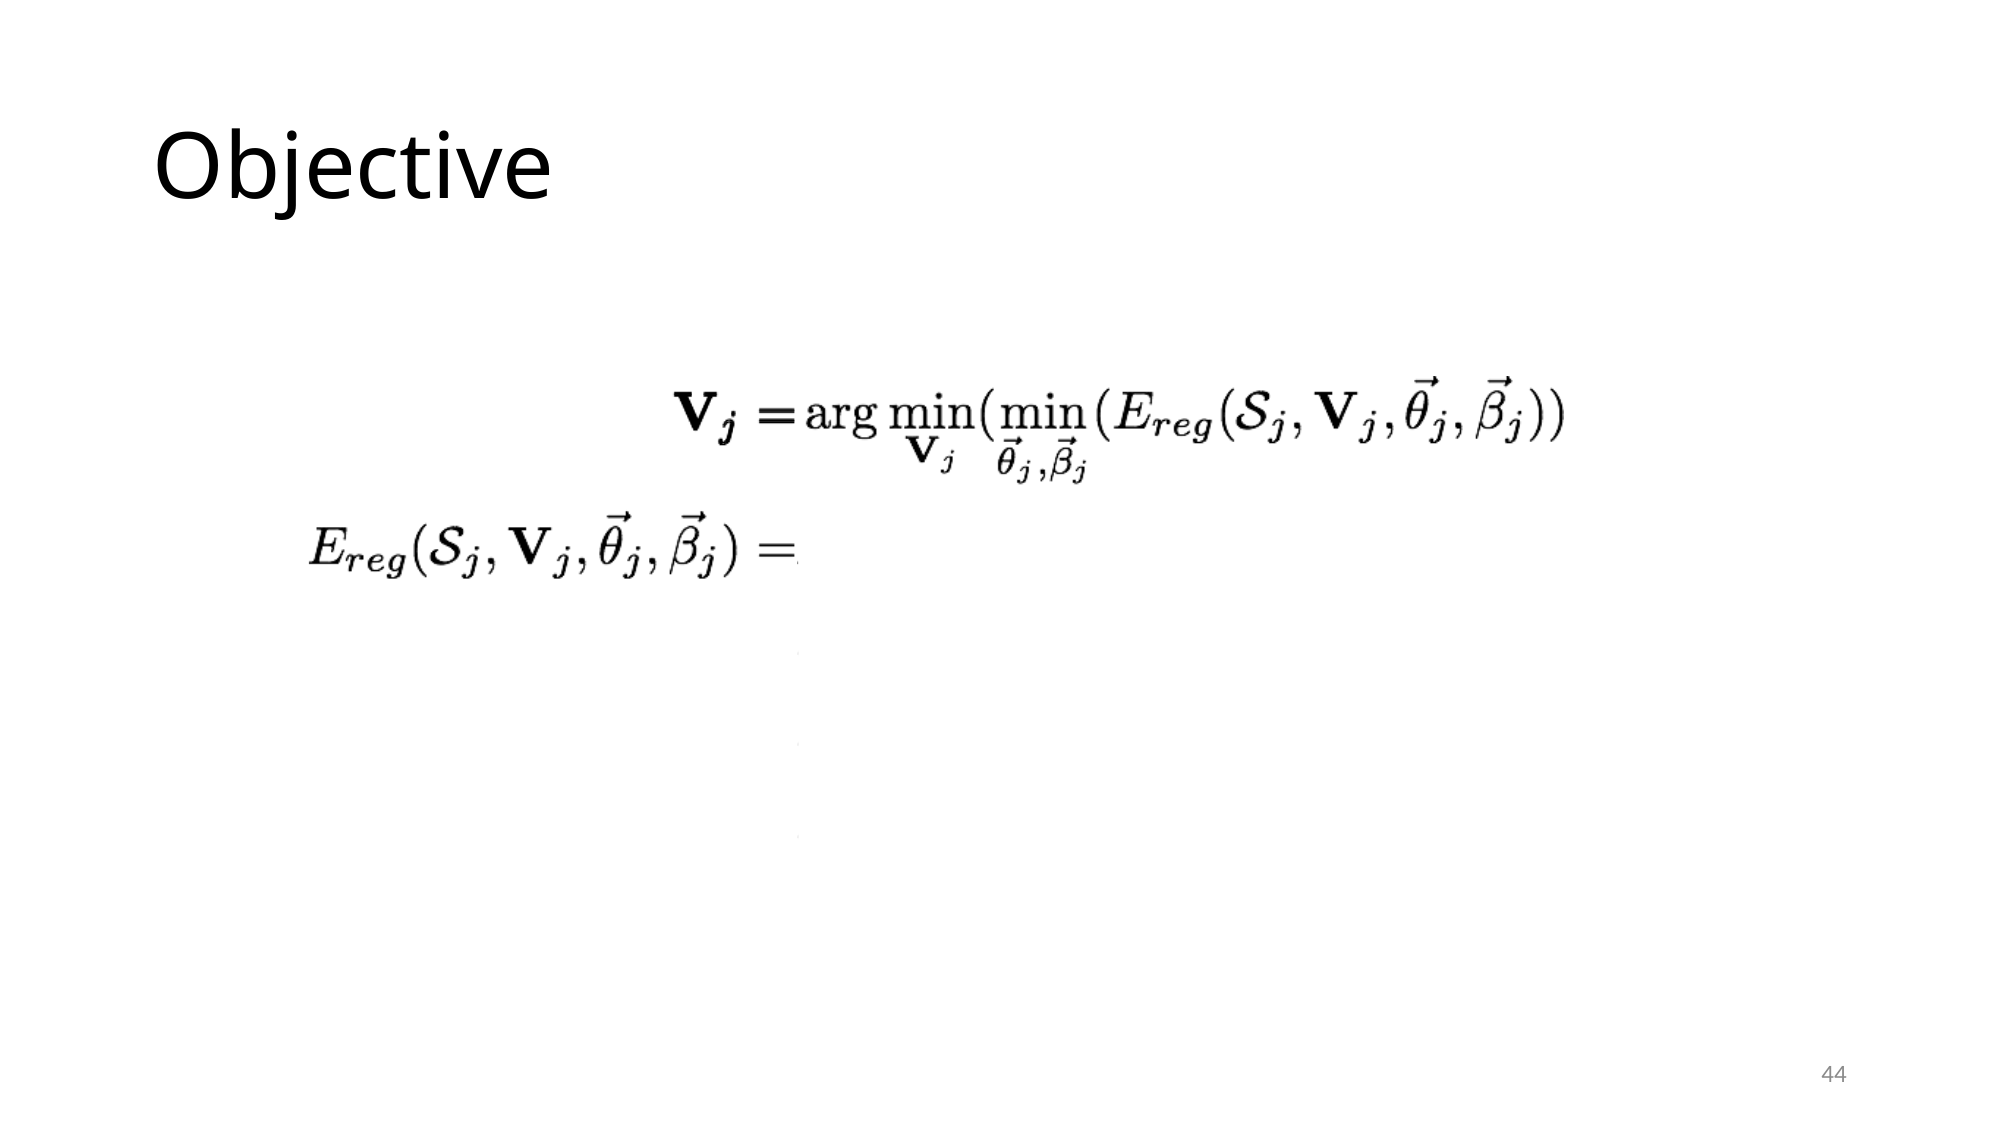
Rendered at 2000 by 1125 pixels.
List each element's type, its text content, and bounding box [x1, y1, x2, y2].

title Objective [137, 59, 1862, 278]
picture [308, 376, 1564, 853]
slide_number 44 [1412, 1042, 1862, 1103]
